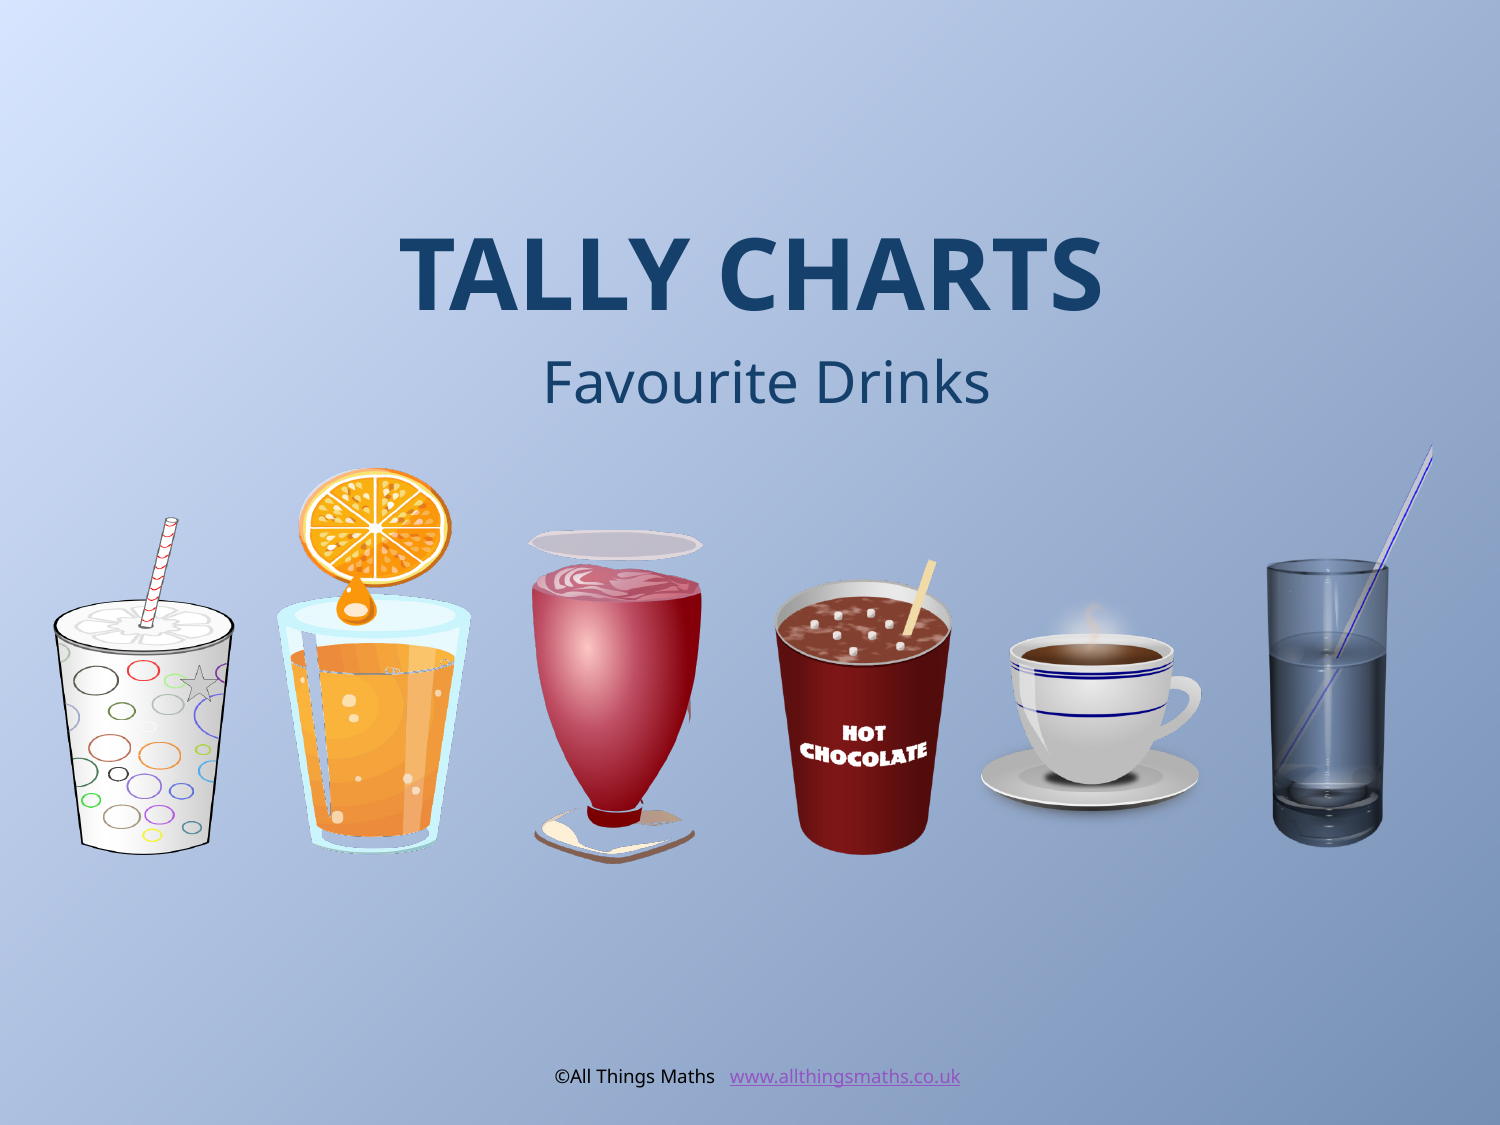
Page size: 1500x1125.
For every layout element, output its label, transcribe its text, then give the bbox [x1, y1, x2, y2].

title Tally Charts [76, 30, 1427, 331]
picture [277, 467, 471, 855]
subtitle Favourite Drinks [242, 338, 1293, 626]
picture [1257, 389, 1433, 854]
text_box ©All Things Maths www.allthingsmaths.co.uk [466, 1056, 1049, 1125]
picture [52, 494, 247, 855]
picture [527, 530, 705, 865]
picture [774, 558, 953, 855]
picture [974, 591, 1206, 829]
